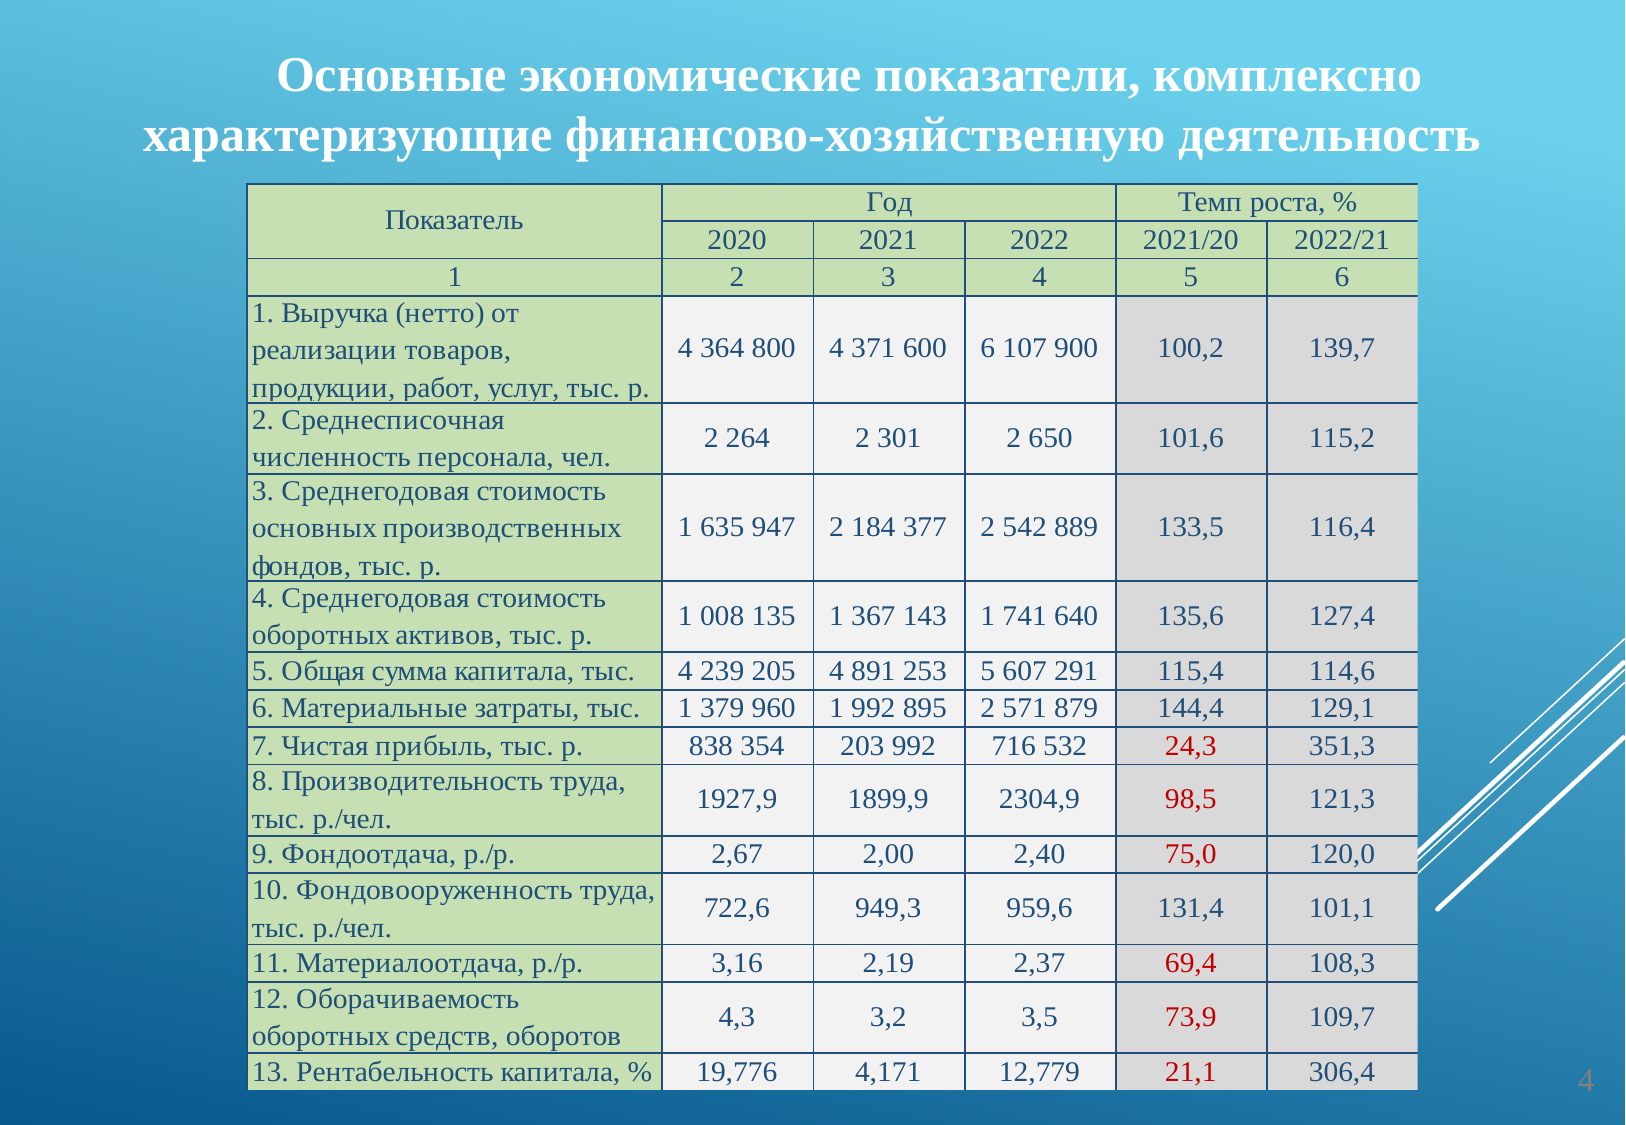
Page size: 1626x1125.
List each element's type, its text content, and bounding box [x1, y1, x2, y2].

text_box Основные экономические показатели, комплексно характеризующие финансово-хозяйственную деятельность [0, 33, 1625, 169]
slide_number 3 [1403, 1045, 1610, 1106]
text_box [246, 182, 1420, 1092]
